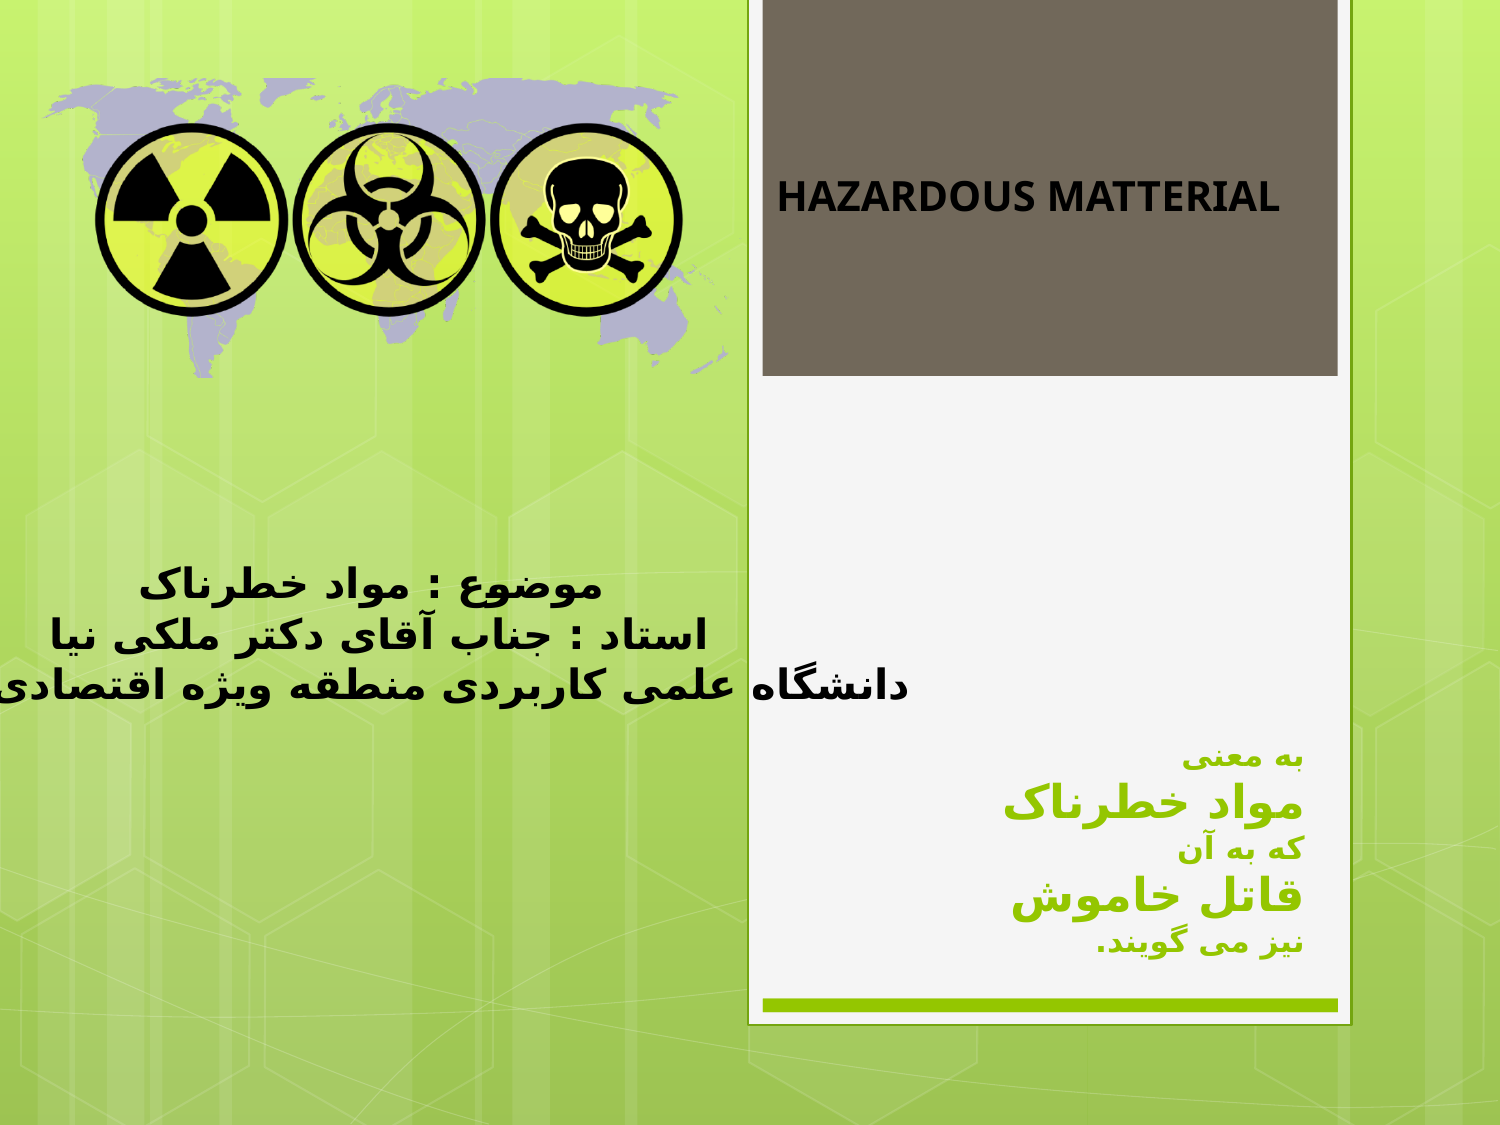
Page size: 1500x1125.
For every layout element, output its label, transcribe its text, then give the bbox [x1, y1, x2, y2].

picture [24, 78, 743, 378]
text_box HAZARDOUS MATTERIAL [761, 162, 1307, 228]
title به معنی مواد خطرناک که به آن قاتل خاموش نیز می گویند. [776, 725, 1320, 1005]
text_box موضوع : مواد خطرناک استاد : جناب آقای دکتر ملکی نیا دانشگاه علمی کاربردی منطقه ویژه اقتصادی بیرجند [0, 549, 926, 715]
